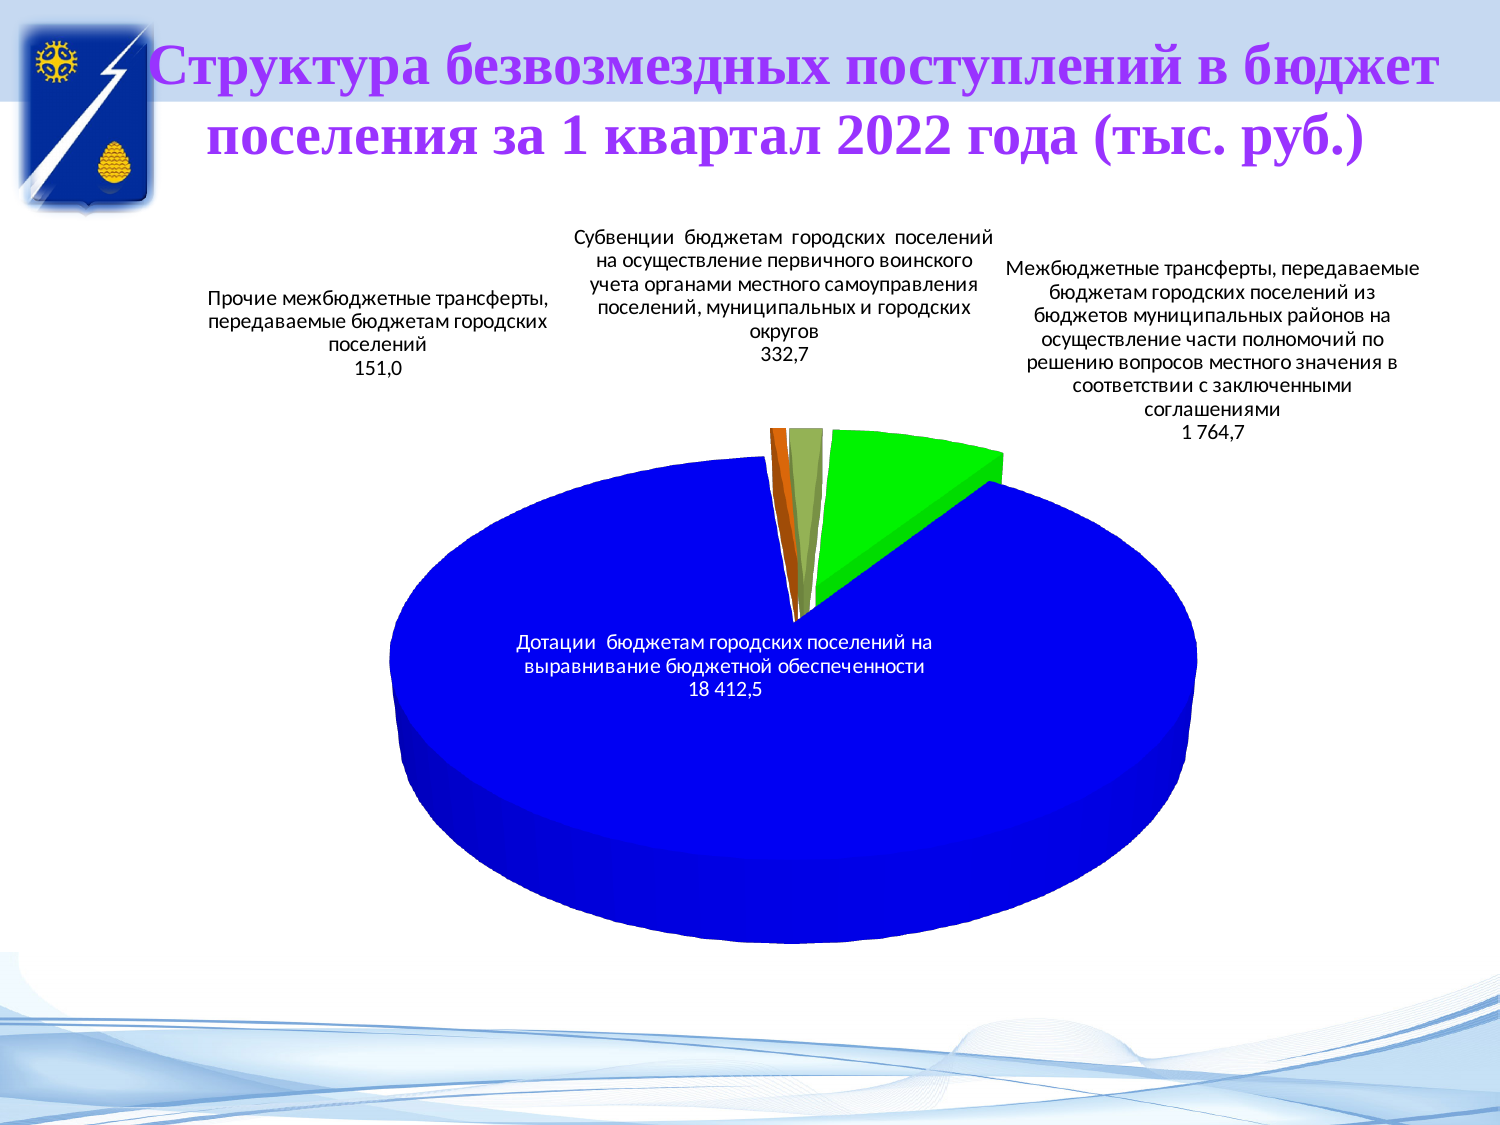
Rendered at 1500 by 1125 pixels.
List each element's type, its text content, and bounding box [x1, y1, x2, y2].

picture [17, 30, 154, 219]
chart [76, 206, 1424, 1036]
title Структура безвозмездных поступлений в бюджет поселения за 1 квартал 2022 года (тыс. руб.) [80, 19, 1500, 207]
picture [0, 952, 1500, 1125]
